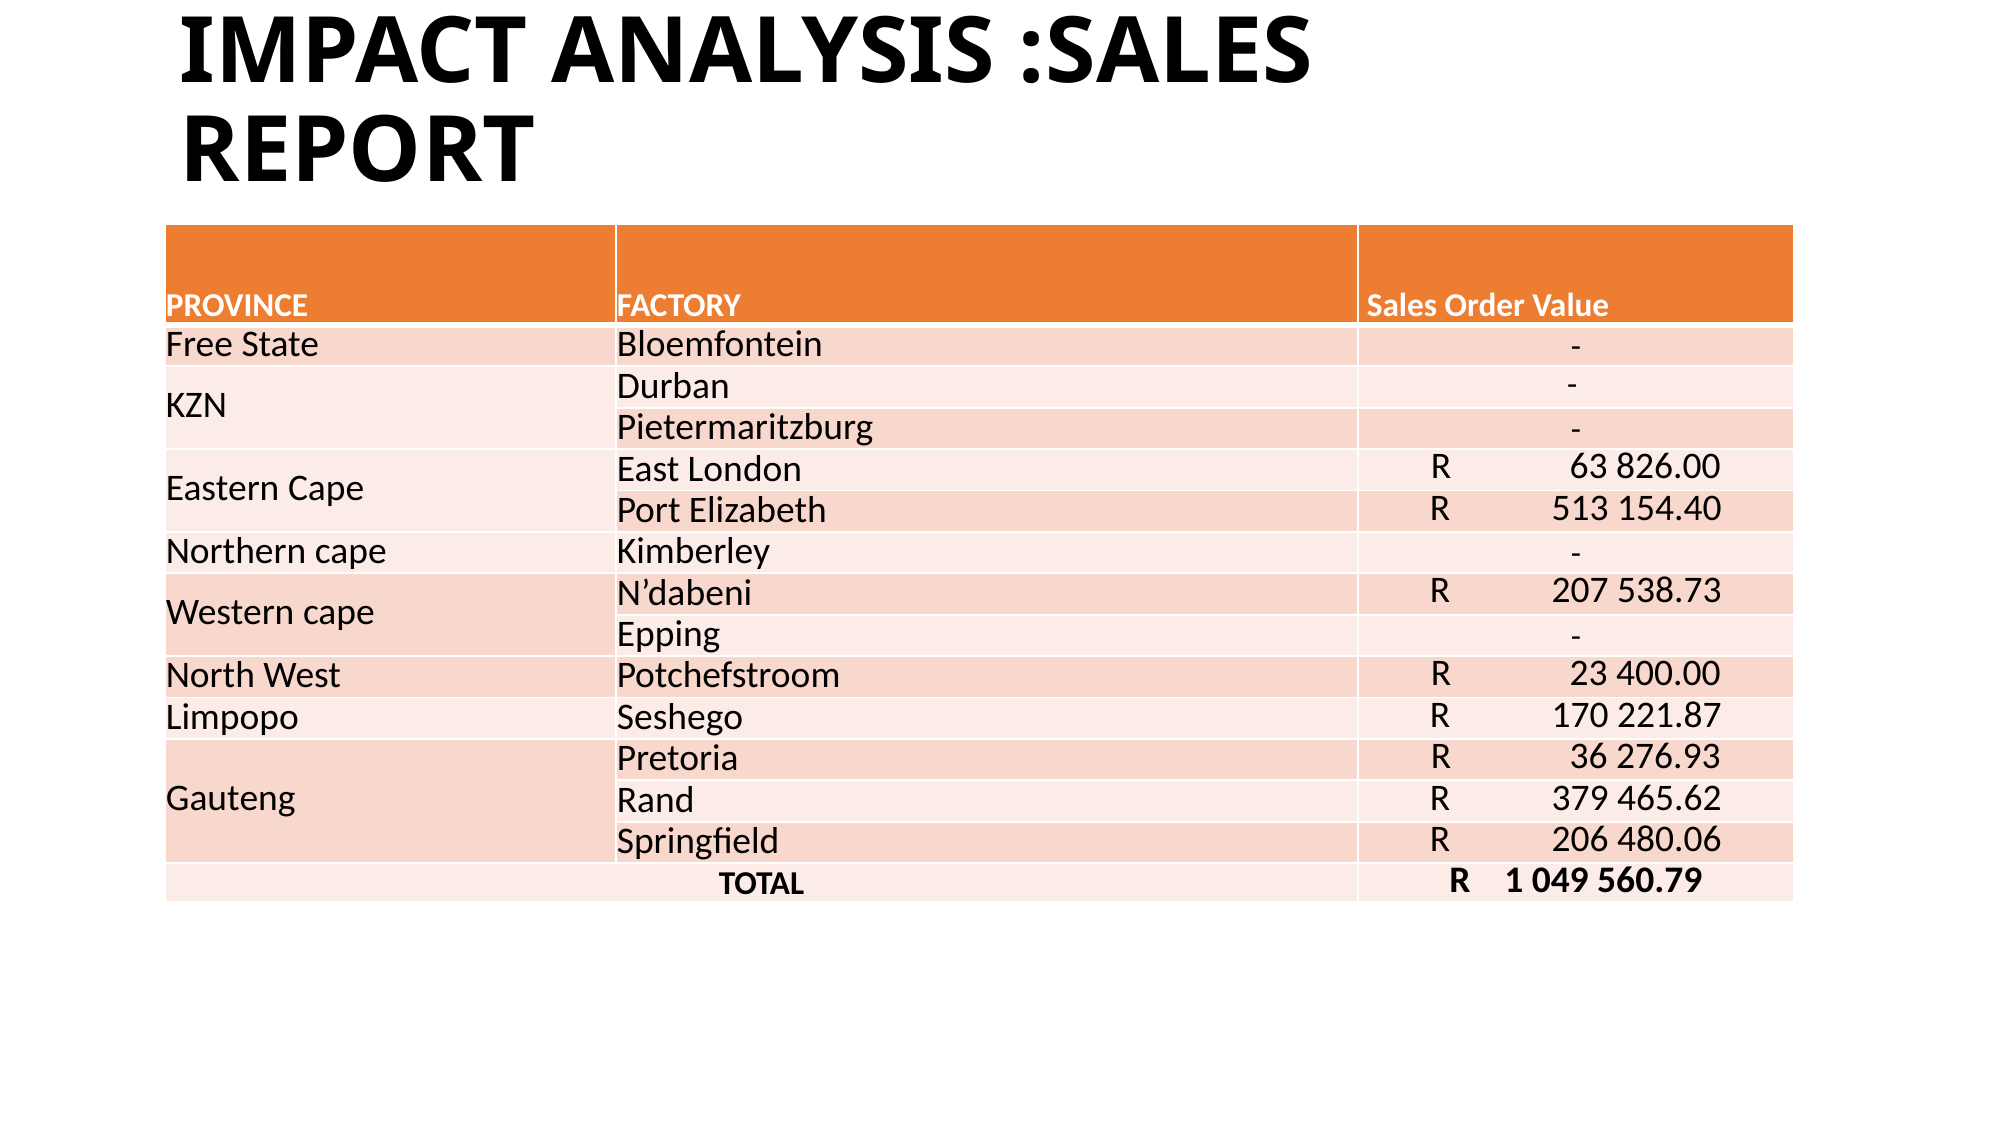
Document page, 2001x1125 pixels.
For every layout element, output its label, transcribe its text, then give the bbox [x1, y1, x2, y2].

table_cell Seshego [617, 698, 1357, 738]
table_cell North West [166, 657, 615, 697]
table_cell Eastern Cape [166, 450, 615, 531]
table_cell - [1359, 328, 1793, 365]
table_header FACTORY [617, 225, 1357, 322]
table_cell Potchefstroom [617, 657, 1357, 697]
table_cell R 36 276.93 [1359, 740, 1793, 779]
table_header Sales Order Value [1359, 225, 1793, 322]
table_cell Free State [166, 328, 615, 365]
table_header PROVINCE [166, 225, 615, 322]
table_cell R 63 826.00 [1359, 450, 1793, 490]
table_cell Limpopo [166, 698, 615, 738]
table_cell - [1359, 409, 1793, 448]
table_cell Pietermaritzburg [617, 409, 1357, 448]
table_cell R 513 154.40 [1359, 491, 1793, 531]
table_cell R 23 400.00 [1359, 657, 1793, 697]
table_cell R 379 465.62 [1359, 781, 1793, 821]
table_cell Gauteng [166, 740, 615, 862]
table_cell Port Elizabeth [617, 491, 1357, 531]
table_cell - [1359, 533, 1793, 572]
table_cell Western cape [166, 574, 615, 655]
table_cell - [1359, 616, 1793, 655]
table_cell Kimberley [617, 533, 1357, 572]
title IMPACT ANALYSIS :SALES REPORT [164, 31, 1608, 173]
table_cell N’dabeni [617, 574, 1357, 614]
table_cell KZN [166, 367, 615, 448]
table_cell TOTAL [166, 864, 1357, 901]
table_cell R 207 538.73 [1359, 574, 1793, 614]
table_cell Rand [617, 781, 1357, 821]
table_cell Springfield [617, 823, 1357, 862]
table_cell R 206 480.06 [1359, 823, 1793, 862]
table_cell - [1359, 367, 1793, 407]
table_cell R 1 049 560.79 [1359, 864, 1793, 901]
table_cell Epping [617, 616, 1357, 655]
table_cell Bloemfontein [617, 328, 1357, 365]
table_cell R 170 221.87 [1359, 698, 1793, 738]
table_cell Durban [617, 367, 1357, 407]
table_cell East London [617, 450, 1357, 490]
table_cell Pretoria [617, 740, 1357, 779]
table_cell Northern cape [166, 533, 615, 572]
